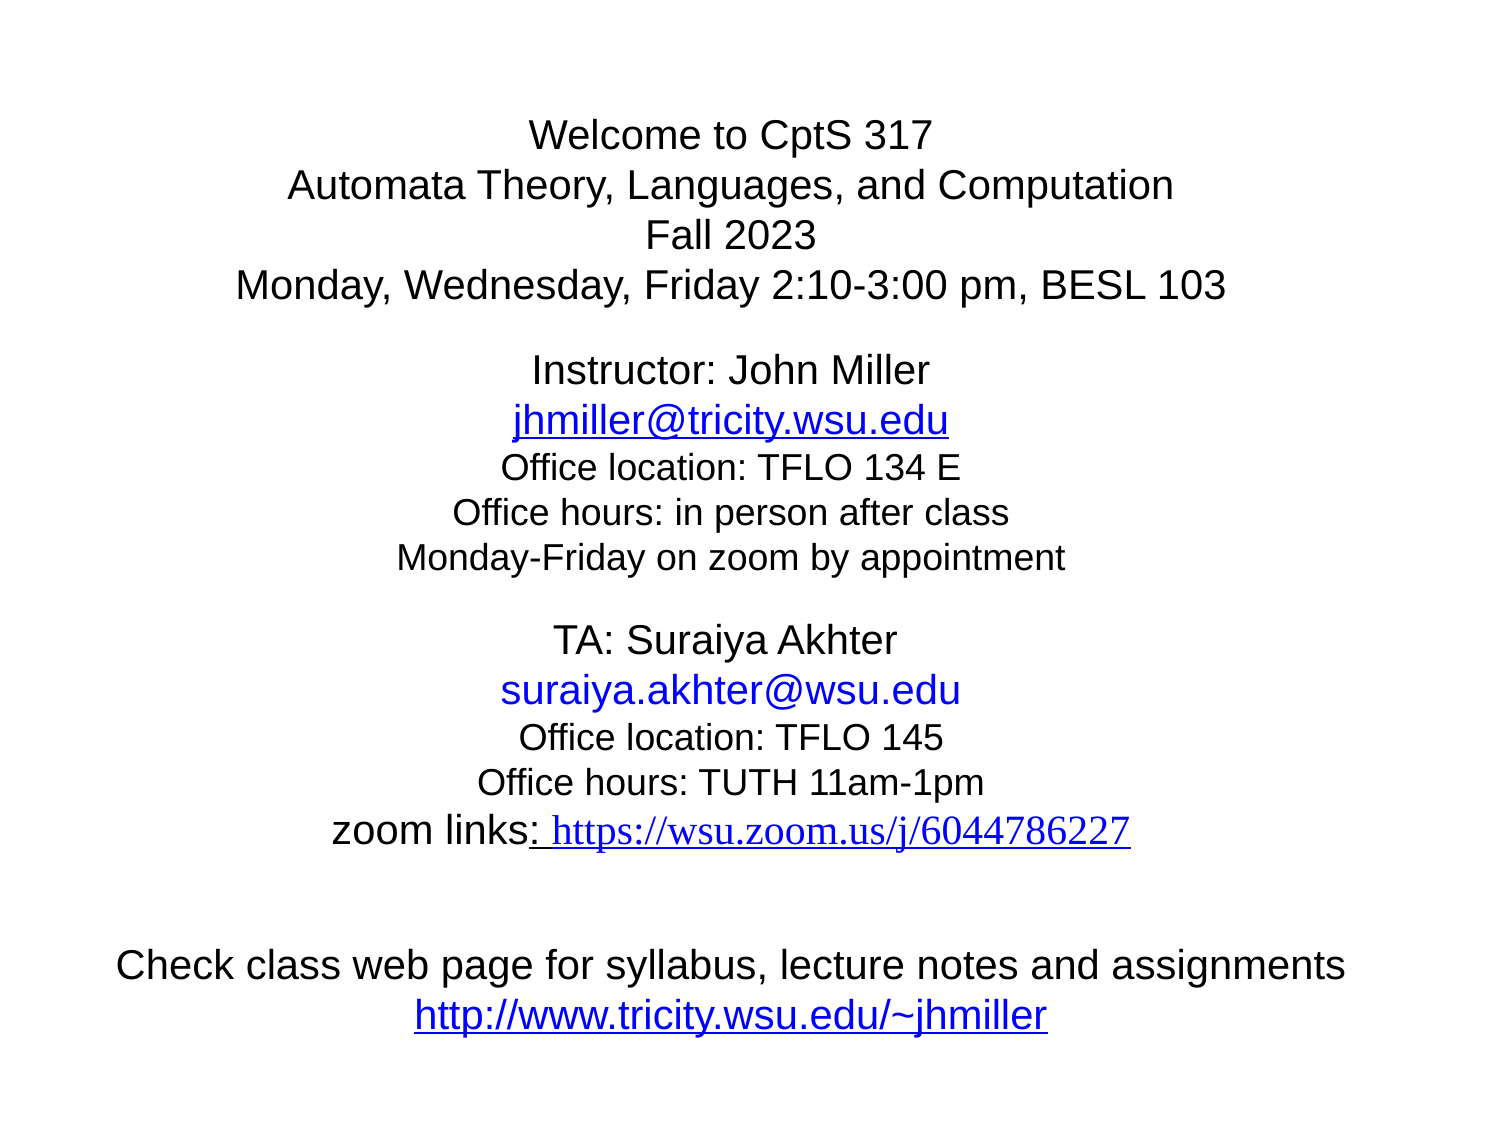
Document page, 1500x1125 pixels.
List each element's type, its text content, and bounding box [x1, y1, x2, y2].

text_box Welcome to CptS 317 Automata Theory, Languages, and Computation Fall 2023 Monday, Wednesday, Friday 2:10-3:00 pm, BESL 103 Instructor: John Miller jhmiller@tricity.wsu.edu Office location: TFLO 134 E Office hours: in person after class Monday-Friday on zoom by appointment TA: Suraiya Akhter suraiya.akhter@wsu.edu Office location: TFLO 145 Office hours: TUTH 11am-1pm zoom links: https://wsu.zoom.us/j/6044786227 Check class web page for syllabus, lecture notes and assignments http://www.tricity.wsu.edu/~jhmiller [62, 100, 1400, 1046]
